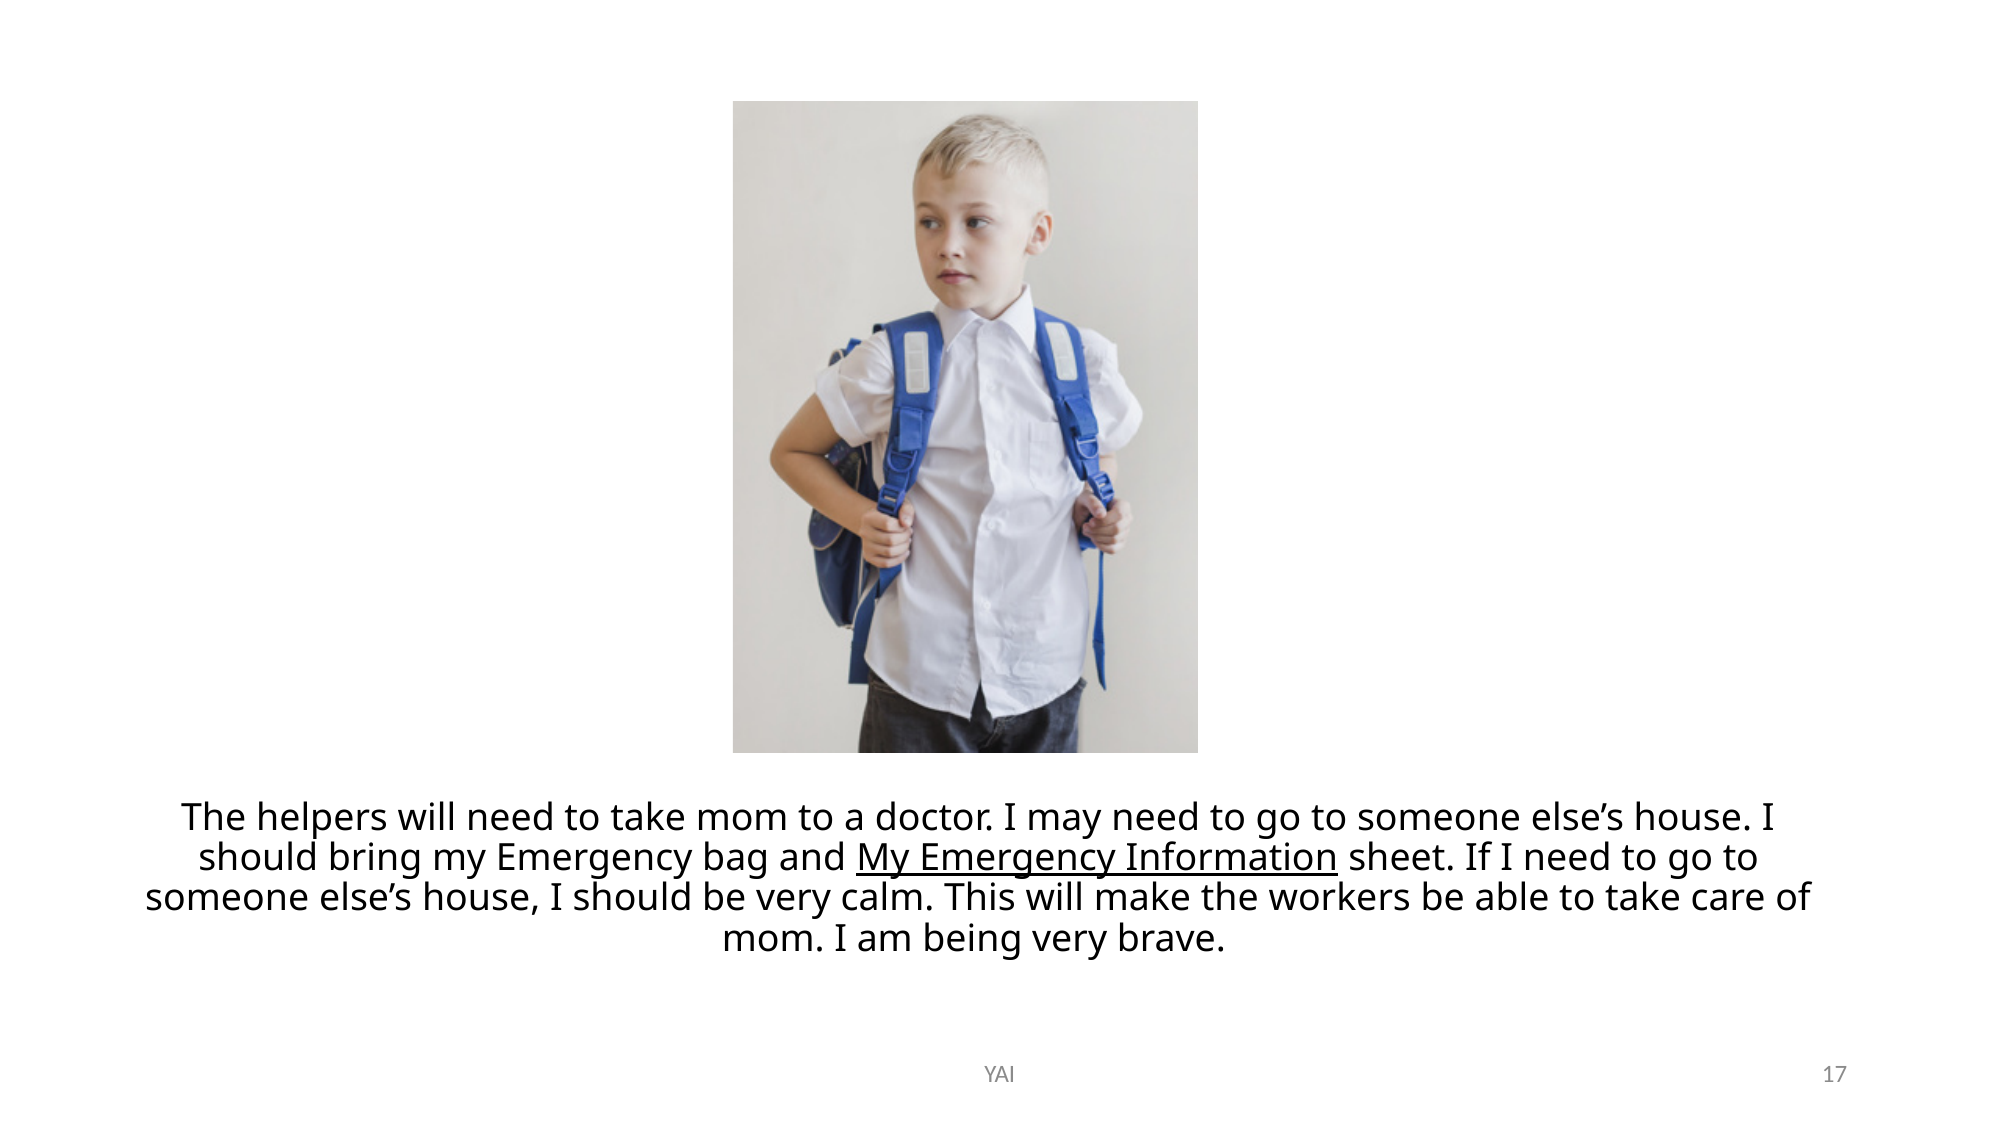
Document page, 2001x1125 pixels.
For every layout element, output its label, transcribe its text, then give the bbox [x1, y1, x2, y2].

slide_number 17 [1412, 1042, 1863, 1103]
footer YAI [662, 1042, 1338, 1103]
title The helpers will need to take mom to a doctor. I may need to go to someone else’s house. I should bring my Emergency bag and My Emergency Information sheet. If I need to go to someone else’s house, I should be very calm. This will make the workers be able to take care of mom. I am being very brave. [116, 769, 1842, 988]
picture [732, 101, 1198, 753]
